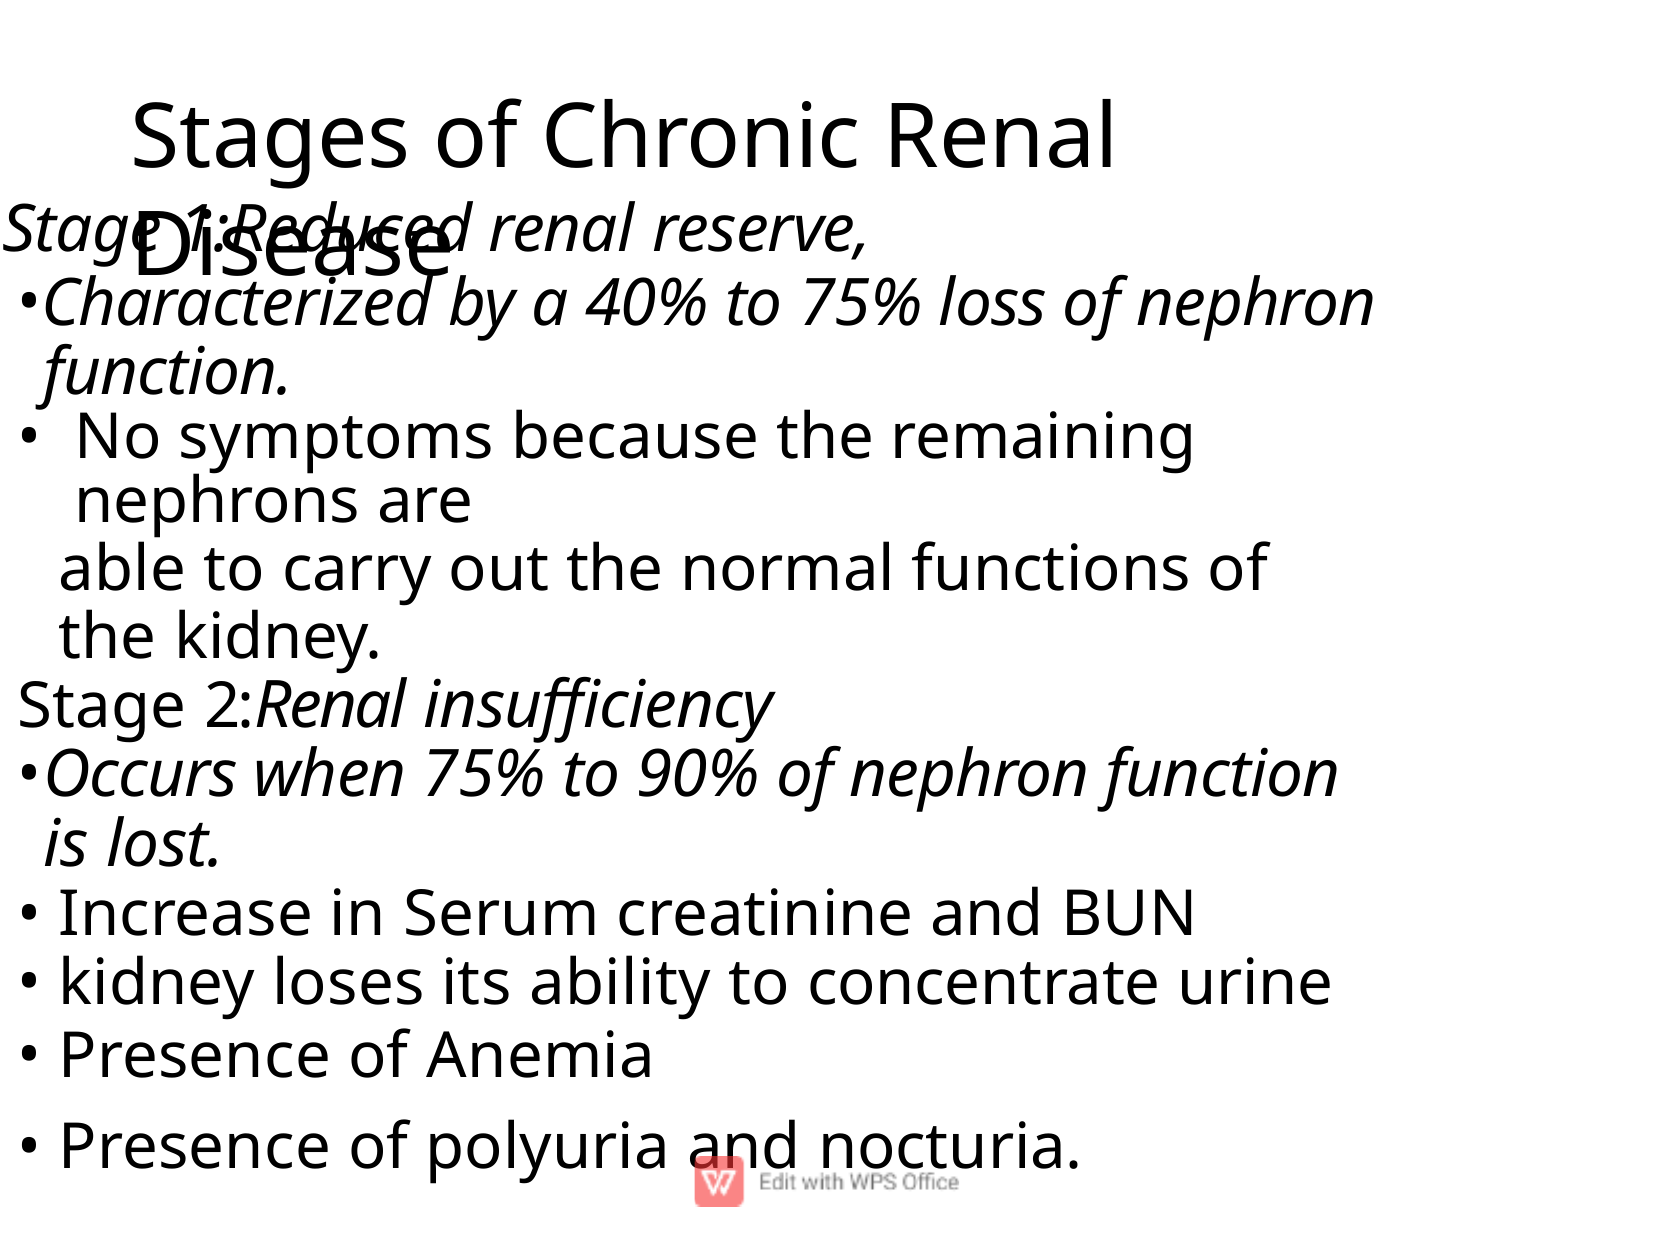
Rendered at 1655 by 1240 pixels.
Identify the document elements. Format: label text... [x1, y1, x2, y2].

text_box Stage 1:Reduced renal reserve, Characterized by a 40% to 75% loss of nephron function. No symptoms because the remaining nephrons are able to carry out the normal functions of the kidney. Stage 2:Renal insuﬃciency Occurs when 75% to 90% of nephron function is lost. Increase in Serum creatinine and BUN kidney loses its ability to concentrate urine Presence of Anemia Presence of polyuria and nocturia. [0, 187, 1539, 1182]
text_box [694, 1156, 960, 1207]
title Stages of Chronic Renal Disease [128, 76, 1425, 187]
